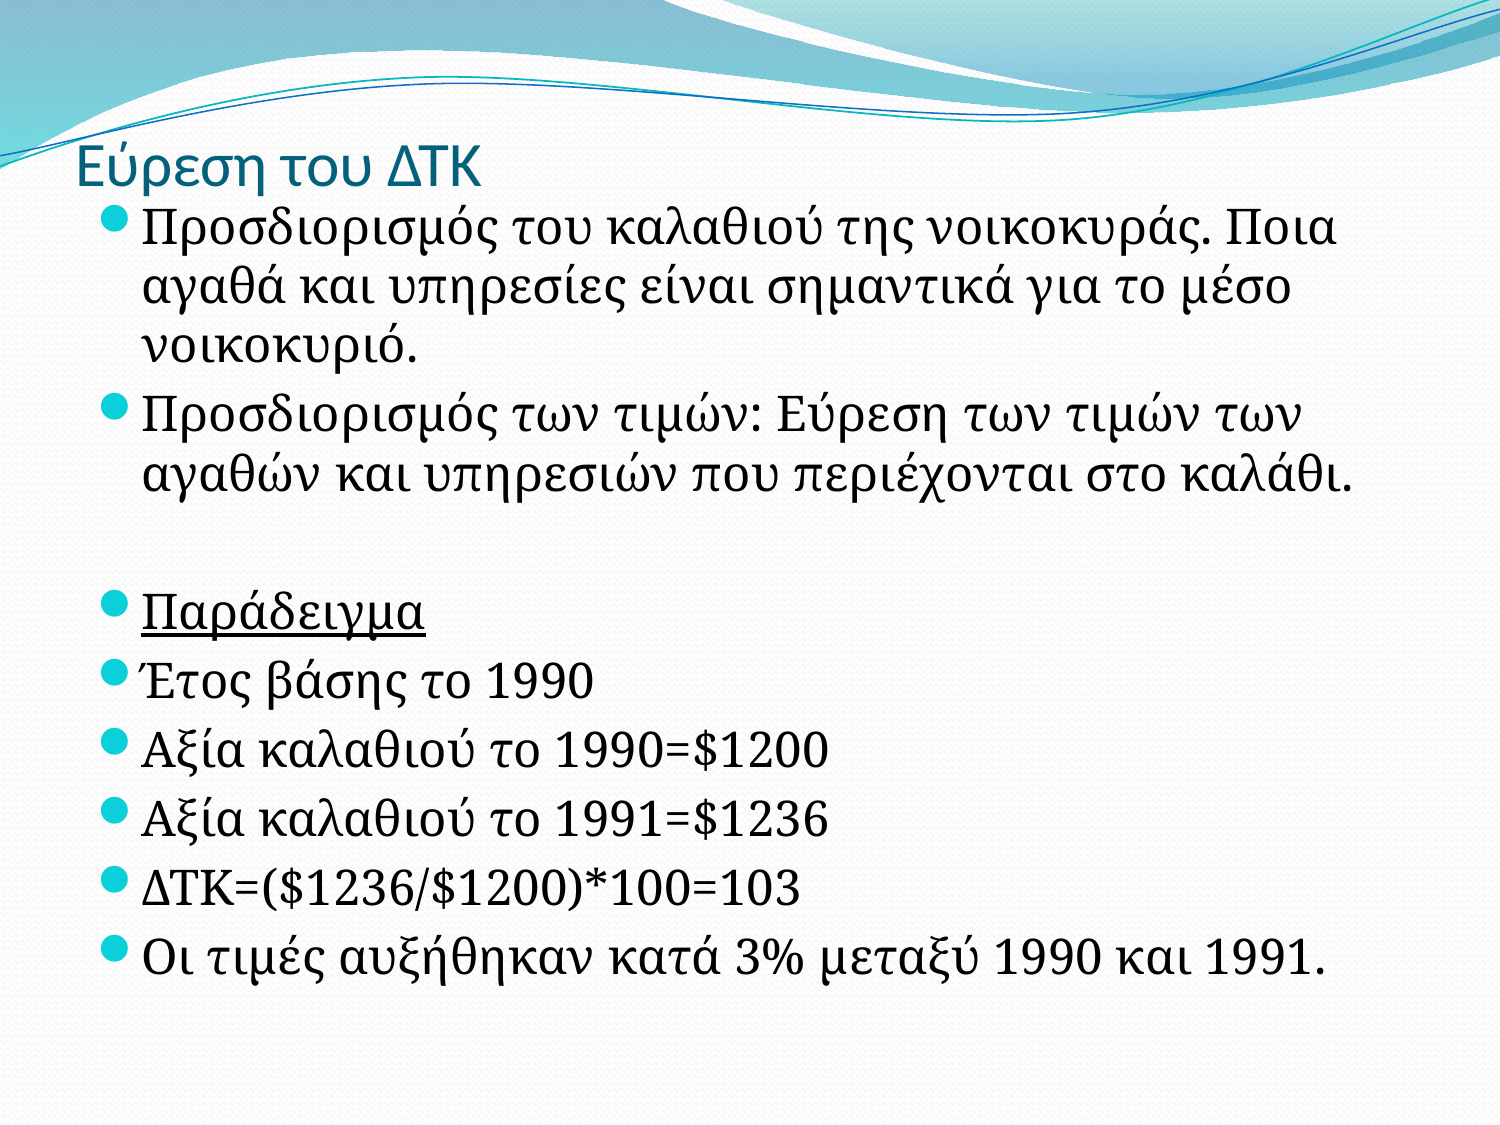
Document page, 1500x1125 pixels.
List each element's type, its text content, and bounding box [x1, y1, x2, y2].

list Προσδιορισμός του καλαθιού της νοικοκυράς. Ποια αγαθά και υπηρεσίες είναι σημαντικά για το μέσο νοικοκυριό. Προσδιορισμός των τιμών: Εύρεση των τιμών των αγαθών και υπηρεσιών που περιέχονται στο καλάθι. Παράδειγμα Έτος βάσης το 1990 Αξία καλαθιού το 1990=$1200 Αξία καλαθιού το 1991=$1236 ΔΤΚ=($1236/$1200)*100=103 Οι τιμές αυξήθηκαν κατά 3% μεταξύ 1990 και 1991. [82, 187, 1432, 1008]
title Εύρεση του ΔΤΚ [75, 115, 1425, 200]
